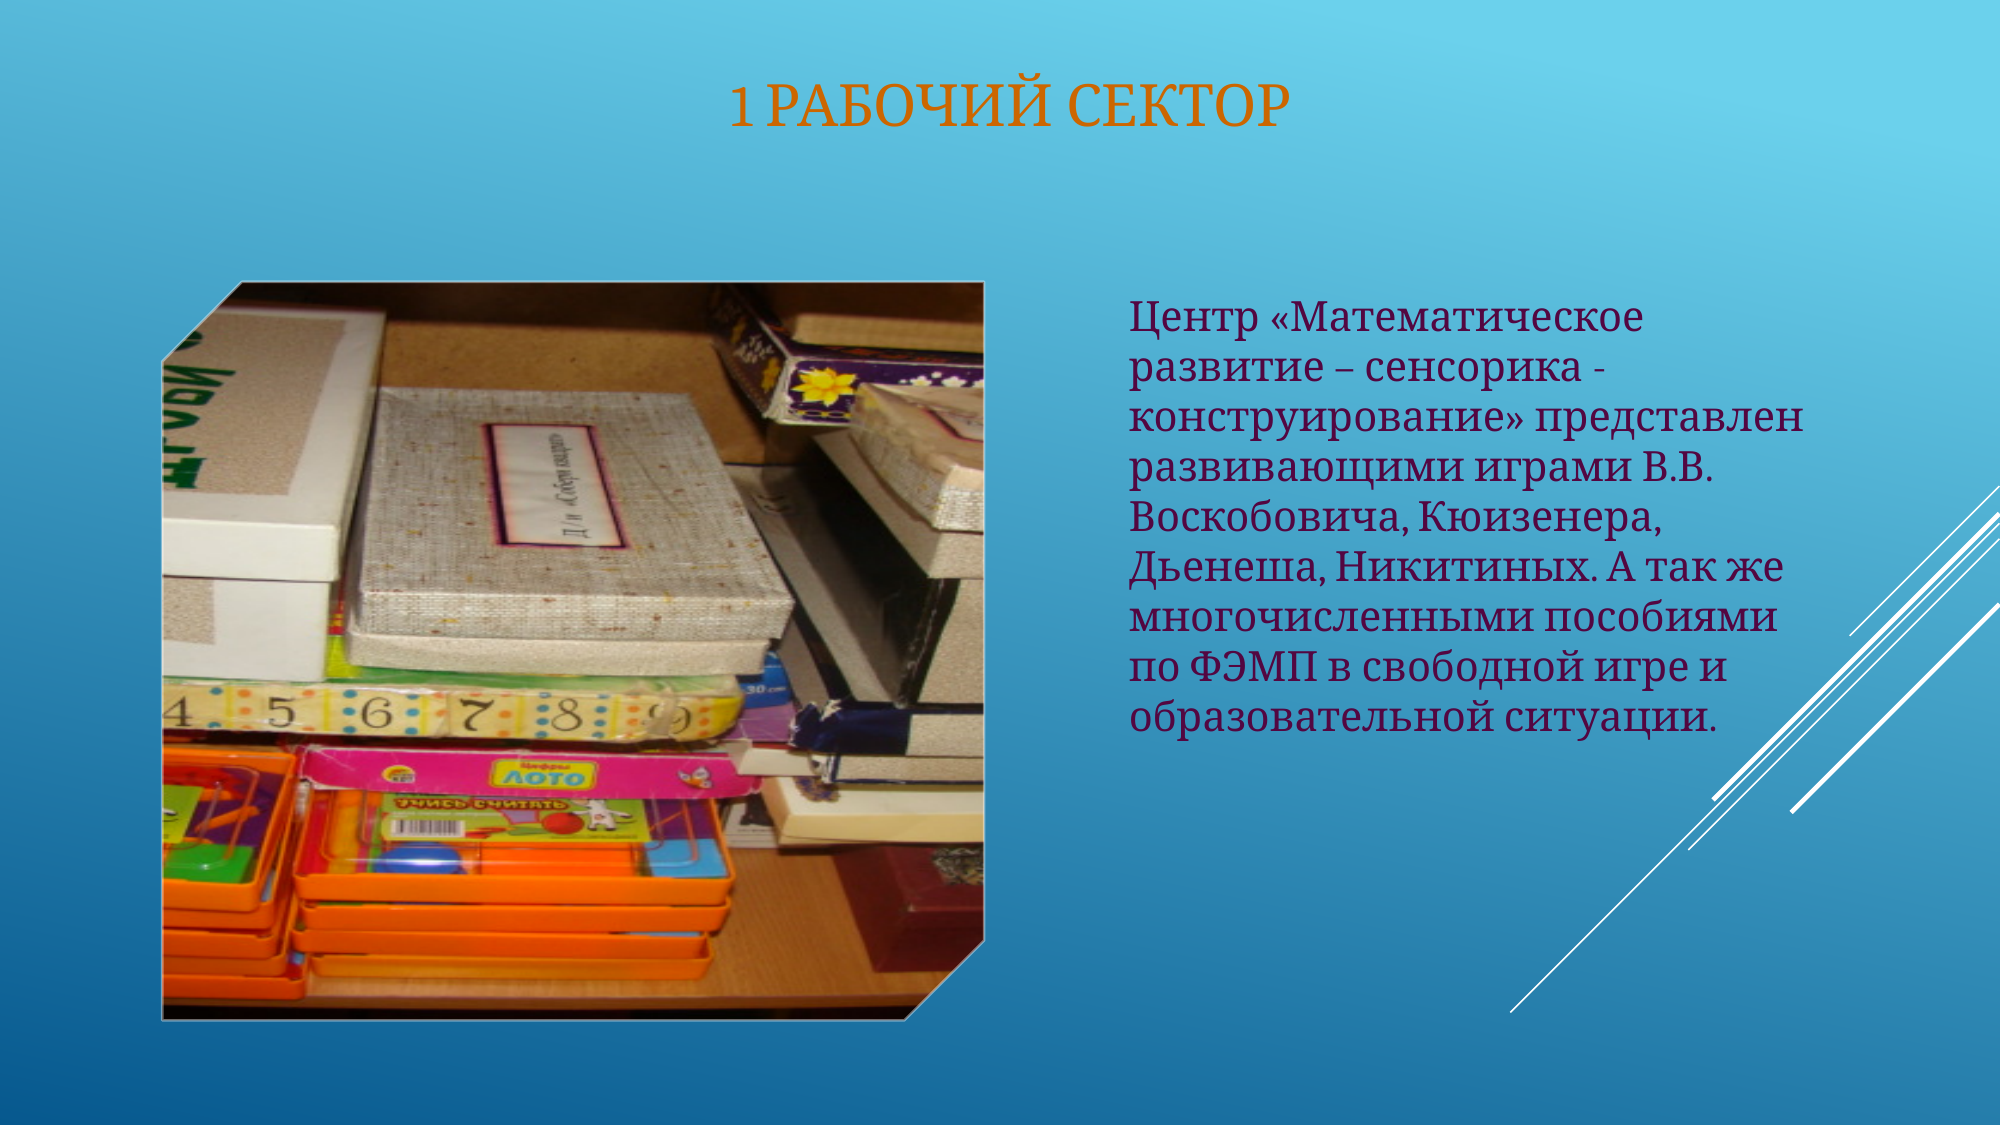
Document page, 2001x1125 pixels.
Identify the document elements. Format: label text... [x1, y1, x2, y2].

title 1 РАБОЧИЙ СЕКТОР [162, 45, 1862, 146]
picture [161, 281, 985, 1021]
list Центр «Математическое развитие – сенсорика - конструирование» представлен развивающими играми В.В. Воскобовича, Кюизенера, Дьенеша, Никитиных. А так же многочисленными пособиями по ФЭМП в свободной игре и образовательной ситуации. [1113, 281, 1862, 866]
